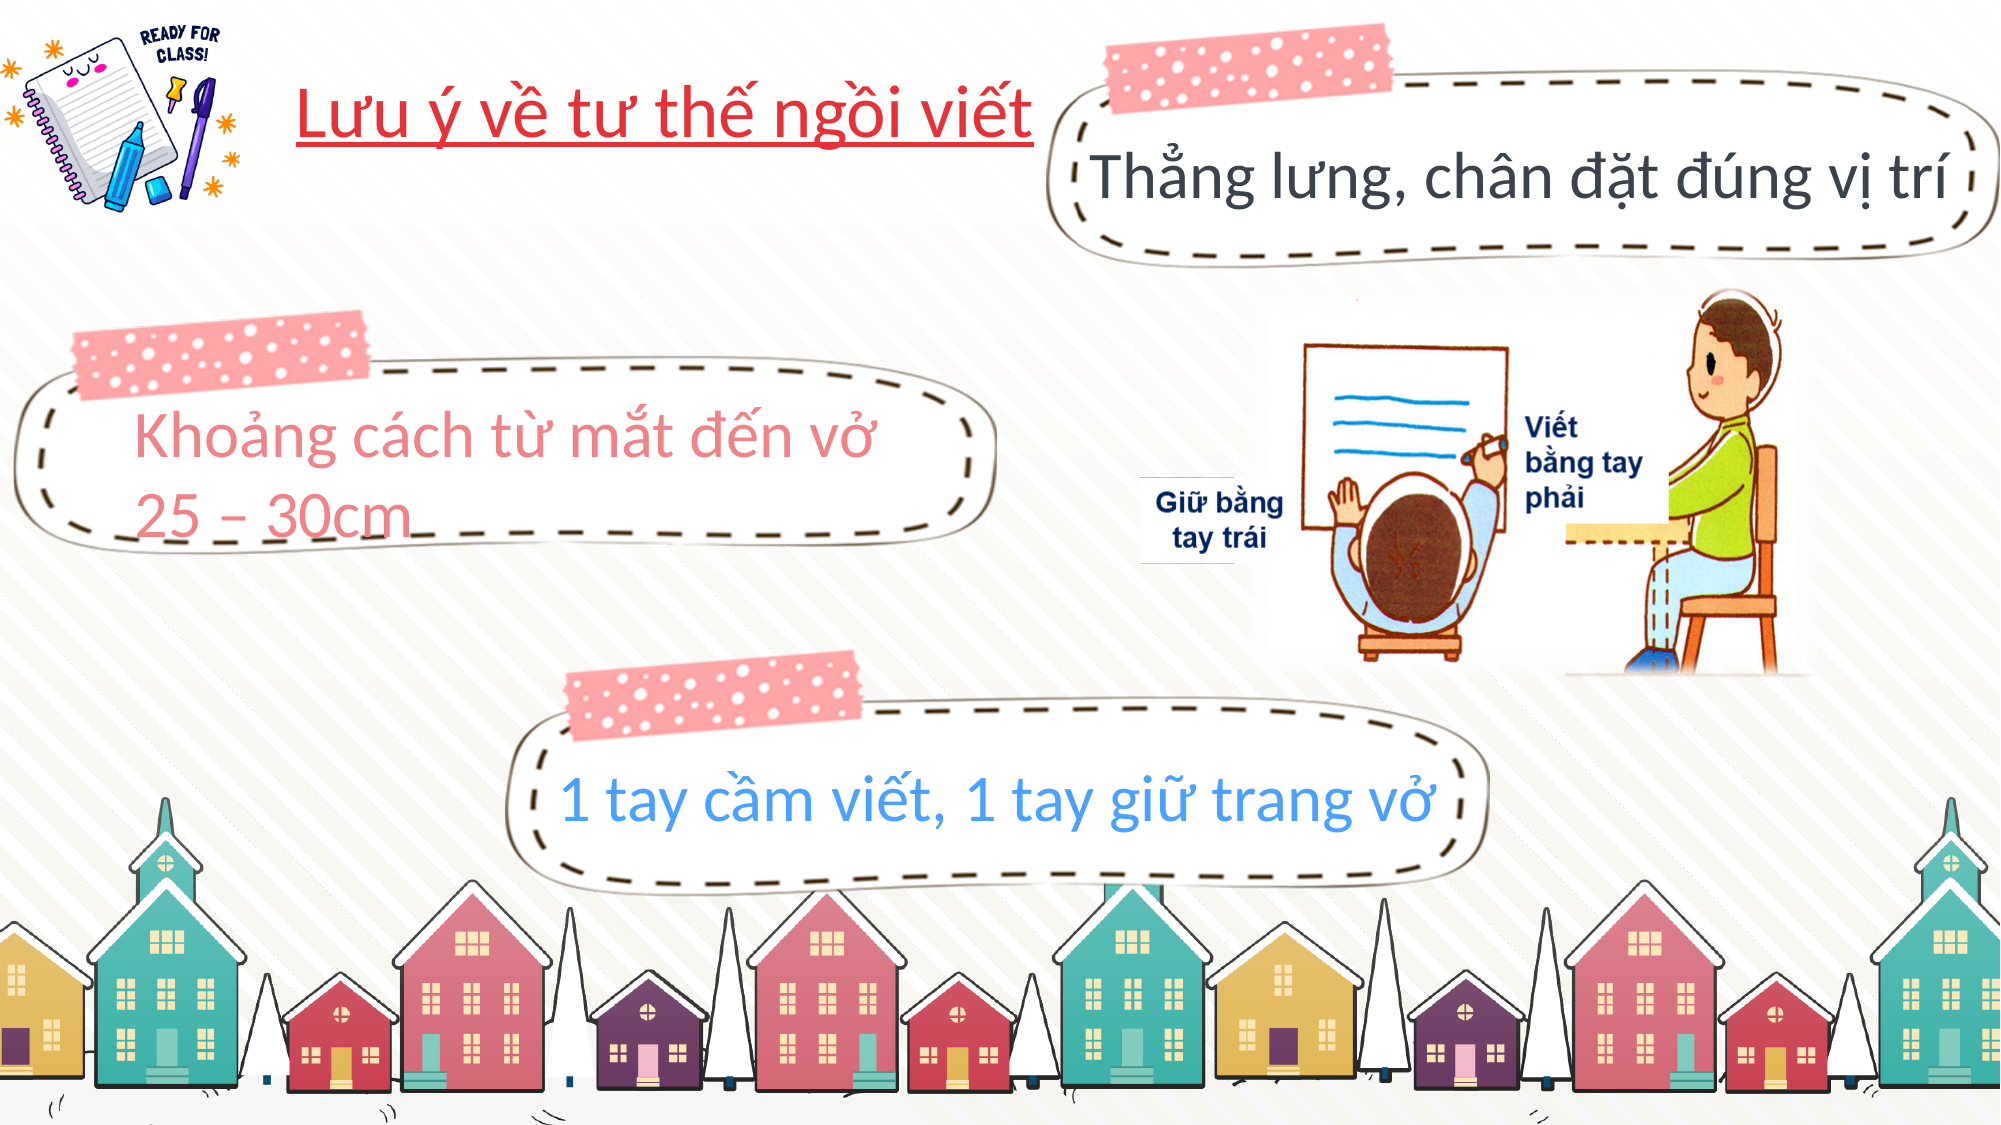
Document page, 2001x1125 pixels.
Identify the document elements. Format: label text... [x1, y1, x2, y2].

picture [0, 0, 240, 239]
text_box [0, 907, 2000, 965]
text_box Lưu ý về tư thế ngồi viết [280, 55, 1046, 160]
picture [505, 21, 2000, 922]
picture [0, 1035, 2000, 1125]
picture [13, 309, 998, 581]
